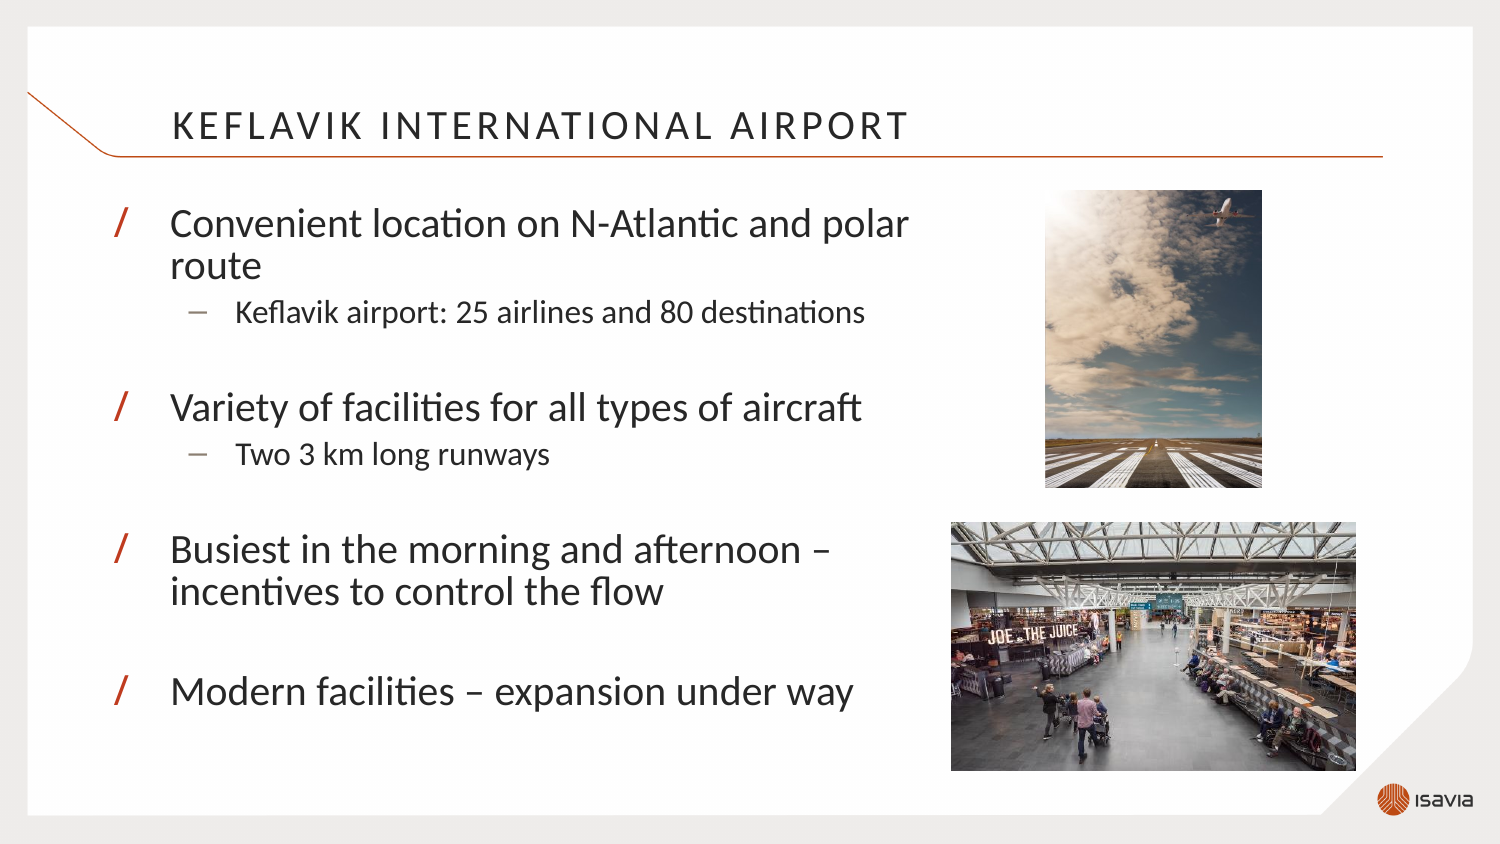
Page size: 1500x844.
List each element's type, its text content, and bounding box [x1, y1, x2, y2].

list Convenient location on N-Atlantic and polar route Keflavik airport: 25 airlines and 80 destinations Variety of facilities for all types of aircraft Two 3 km long runways Busiest in the morning and afternoon – incentives to control the flow Modern facilities – expansion under way [98, 196, 959, 754]
title Keflavik International Airport [157, 60, 1380, 156]
picture [0, 0, 1500, 844]
